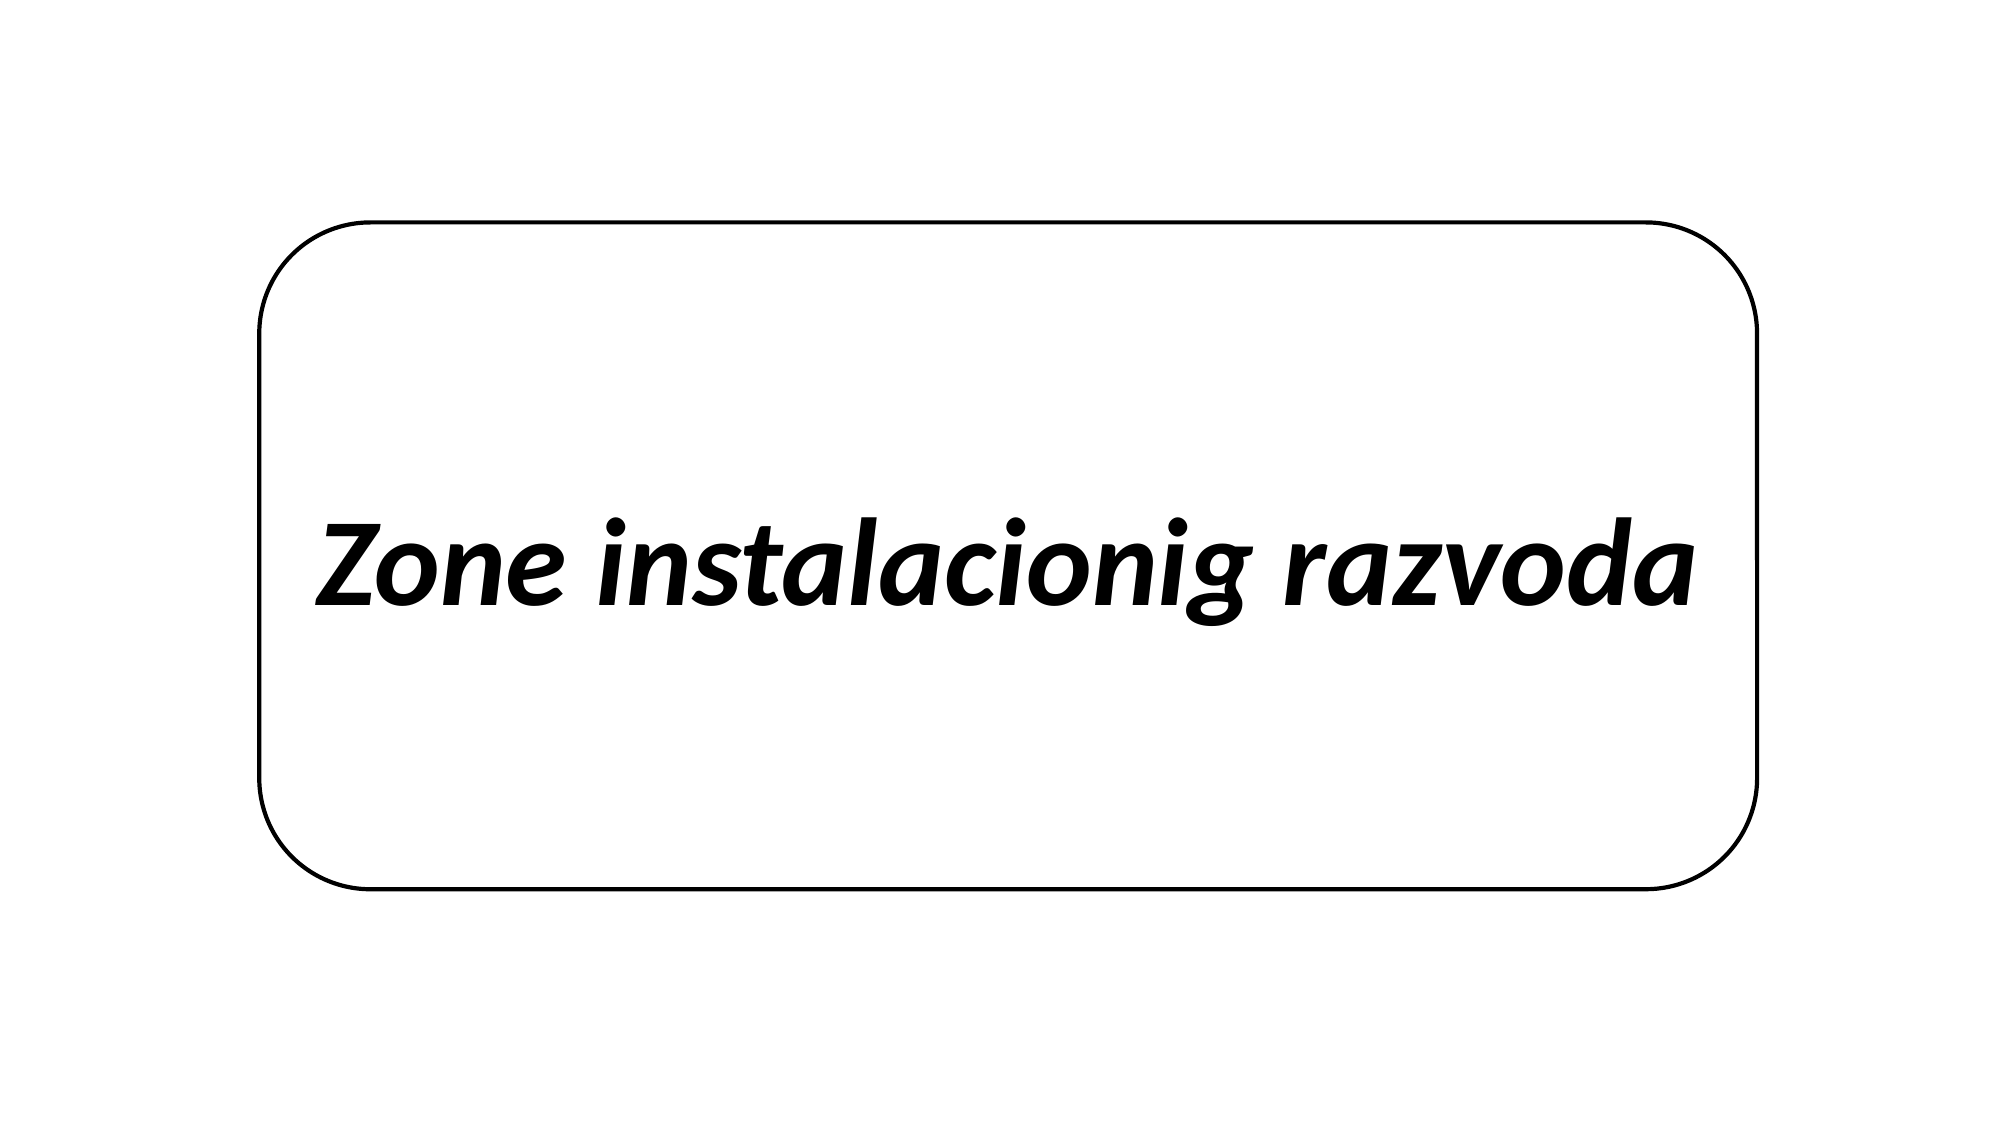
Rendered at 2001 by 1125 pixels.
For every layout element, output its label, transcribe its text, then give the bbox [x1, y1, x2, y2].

text_box Zone instalacionig razvoda [257, 220, 1760, 892]
